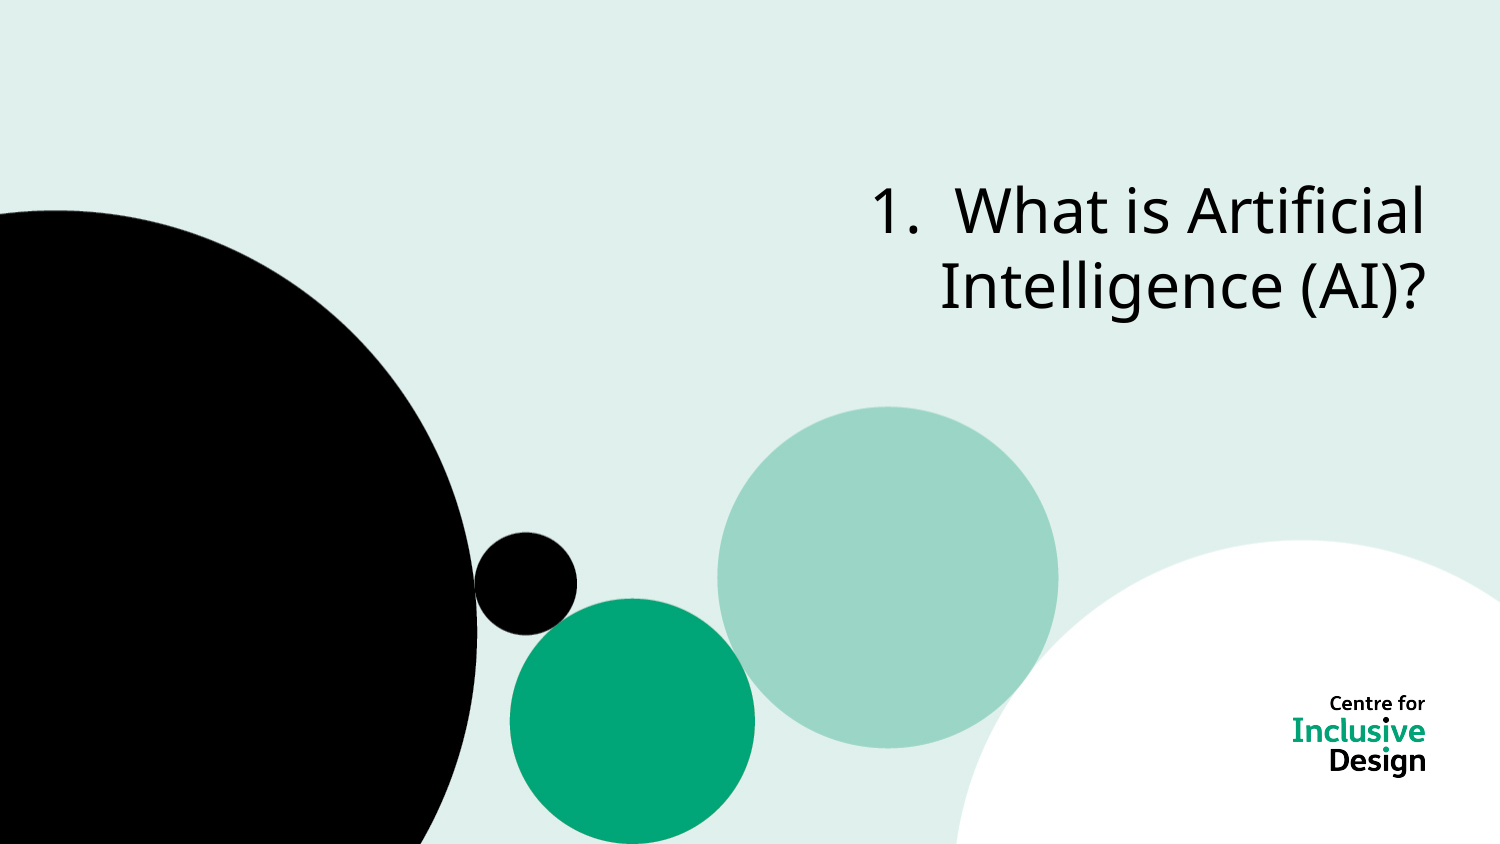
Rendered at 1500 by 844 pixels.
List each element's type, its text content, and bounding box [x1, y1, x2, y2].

picture [0, 0, 1500, 844]
title What is Artificial Intelligence (AI)? [785, 163, 1443, 346]
